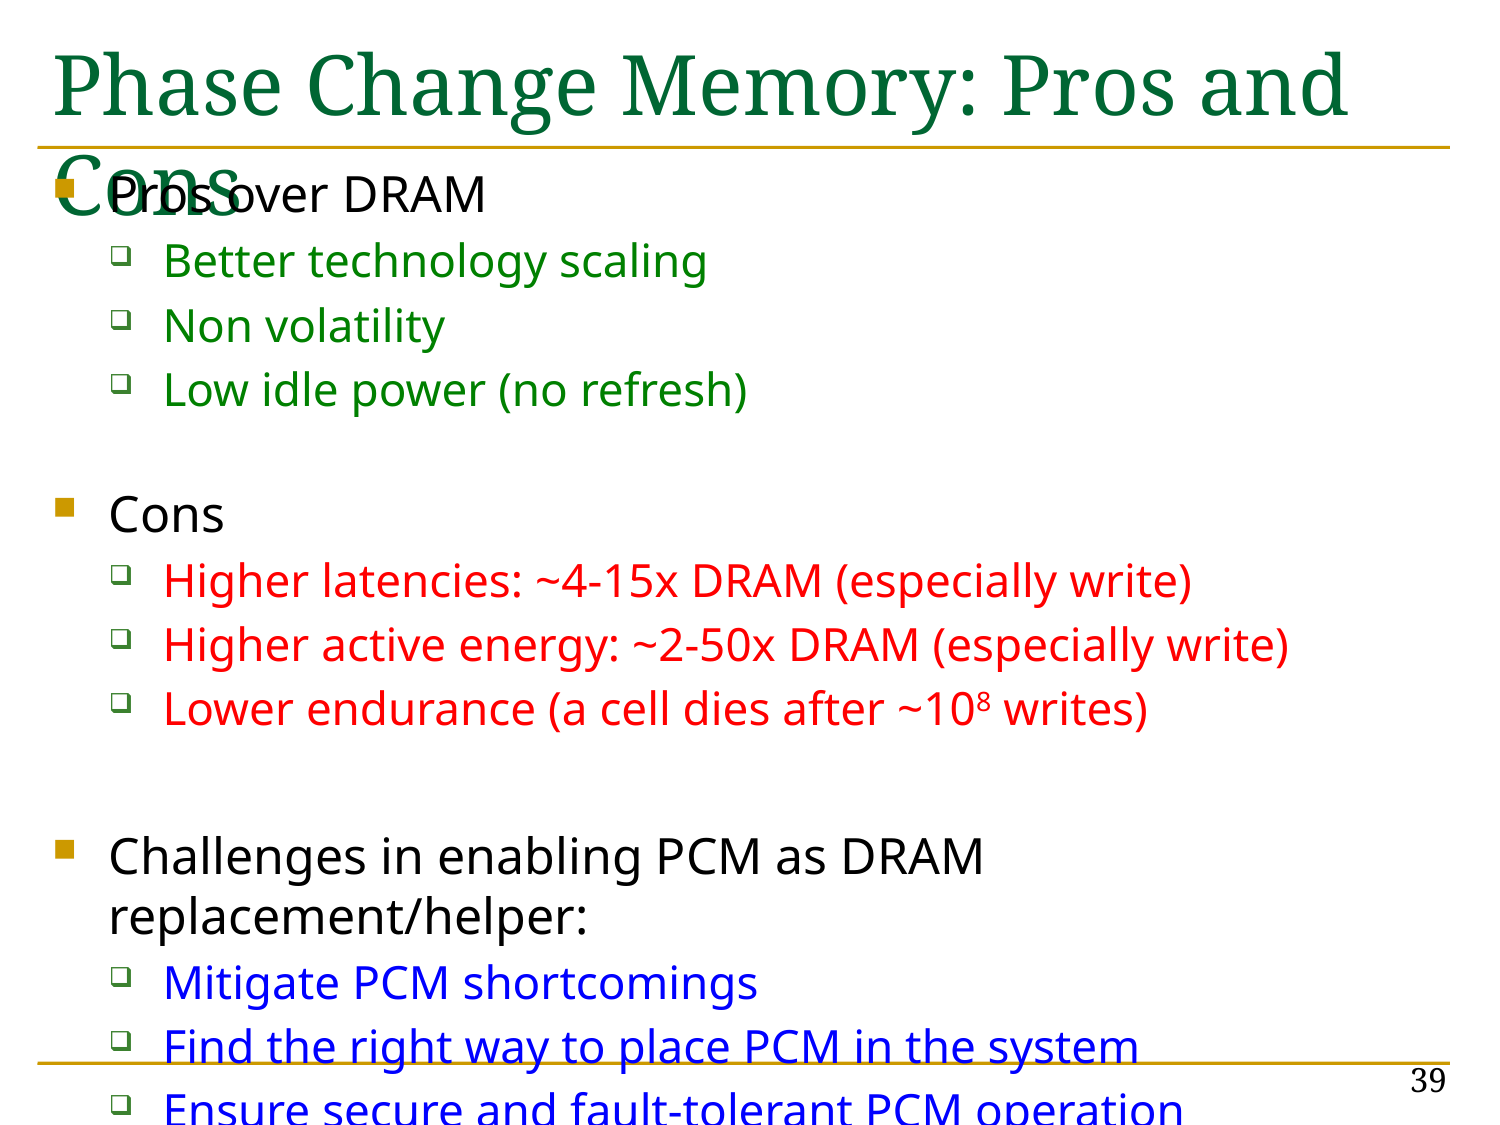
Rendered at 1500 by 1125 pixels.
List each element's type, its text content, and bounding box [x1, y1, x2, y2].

title Phase Change Memory: Pros and Cons [37, 24, 1450, 85]
slide_number 39 [1111, 1036, 1462, 1112]
list Pros over DRAM Better technology scaling Non volatility Low idle power (no refresh) Cons Higher latencies: ~4-15x DRAM (especially write) Higher active energy: ~2-50x DRAM (especially write) Lower endurance (a cell dies after ~108 writes) Challenges in enabling PCM as DRAM replacement/helper: Mitigate PCM shortcomings Find the right way to place PCM in the system Ensure secure and fault-tolerant PCM operation [37, 85, 1450, 938]
